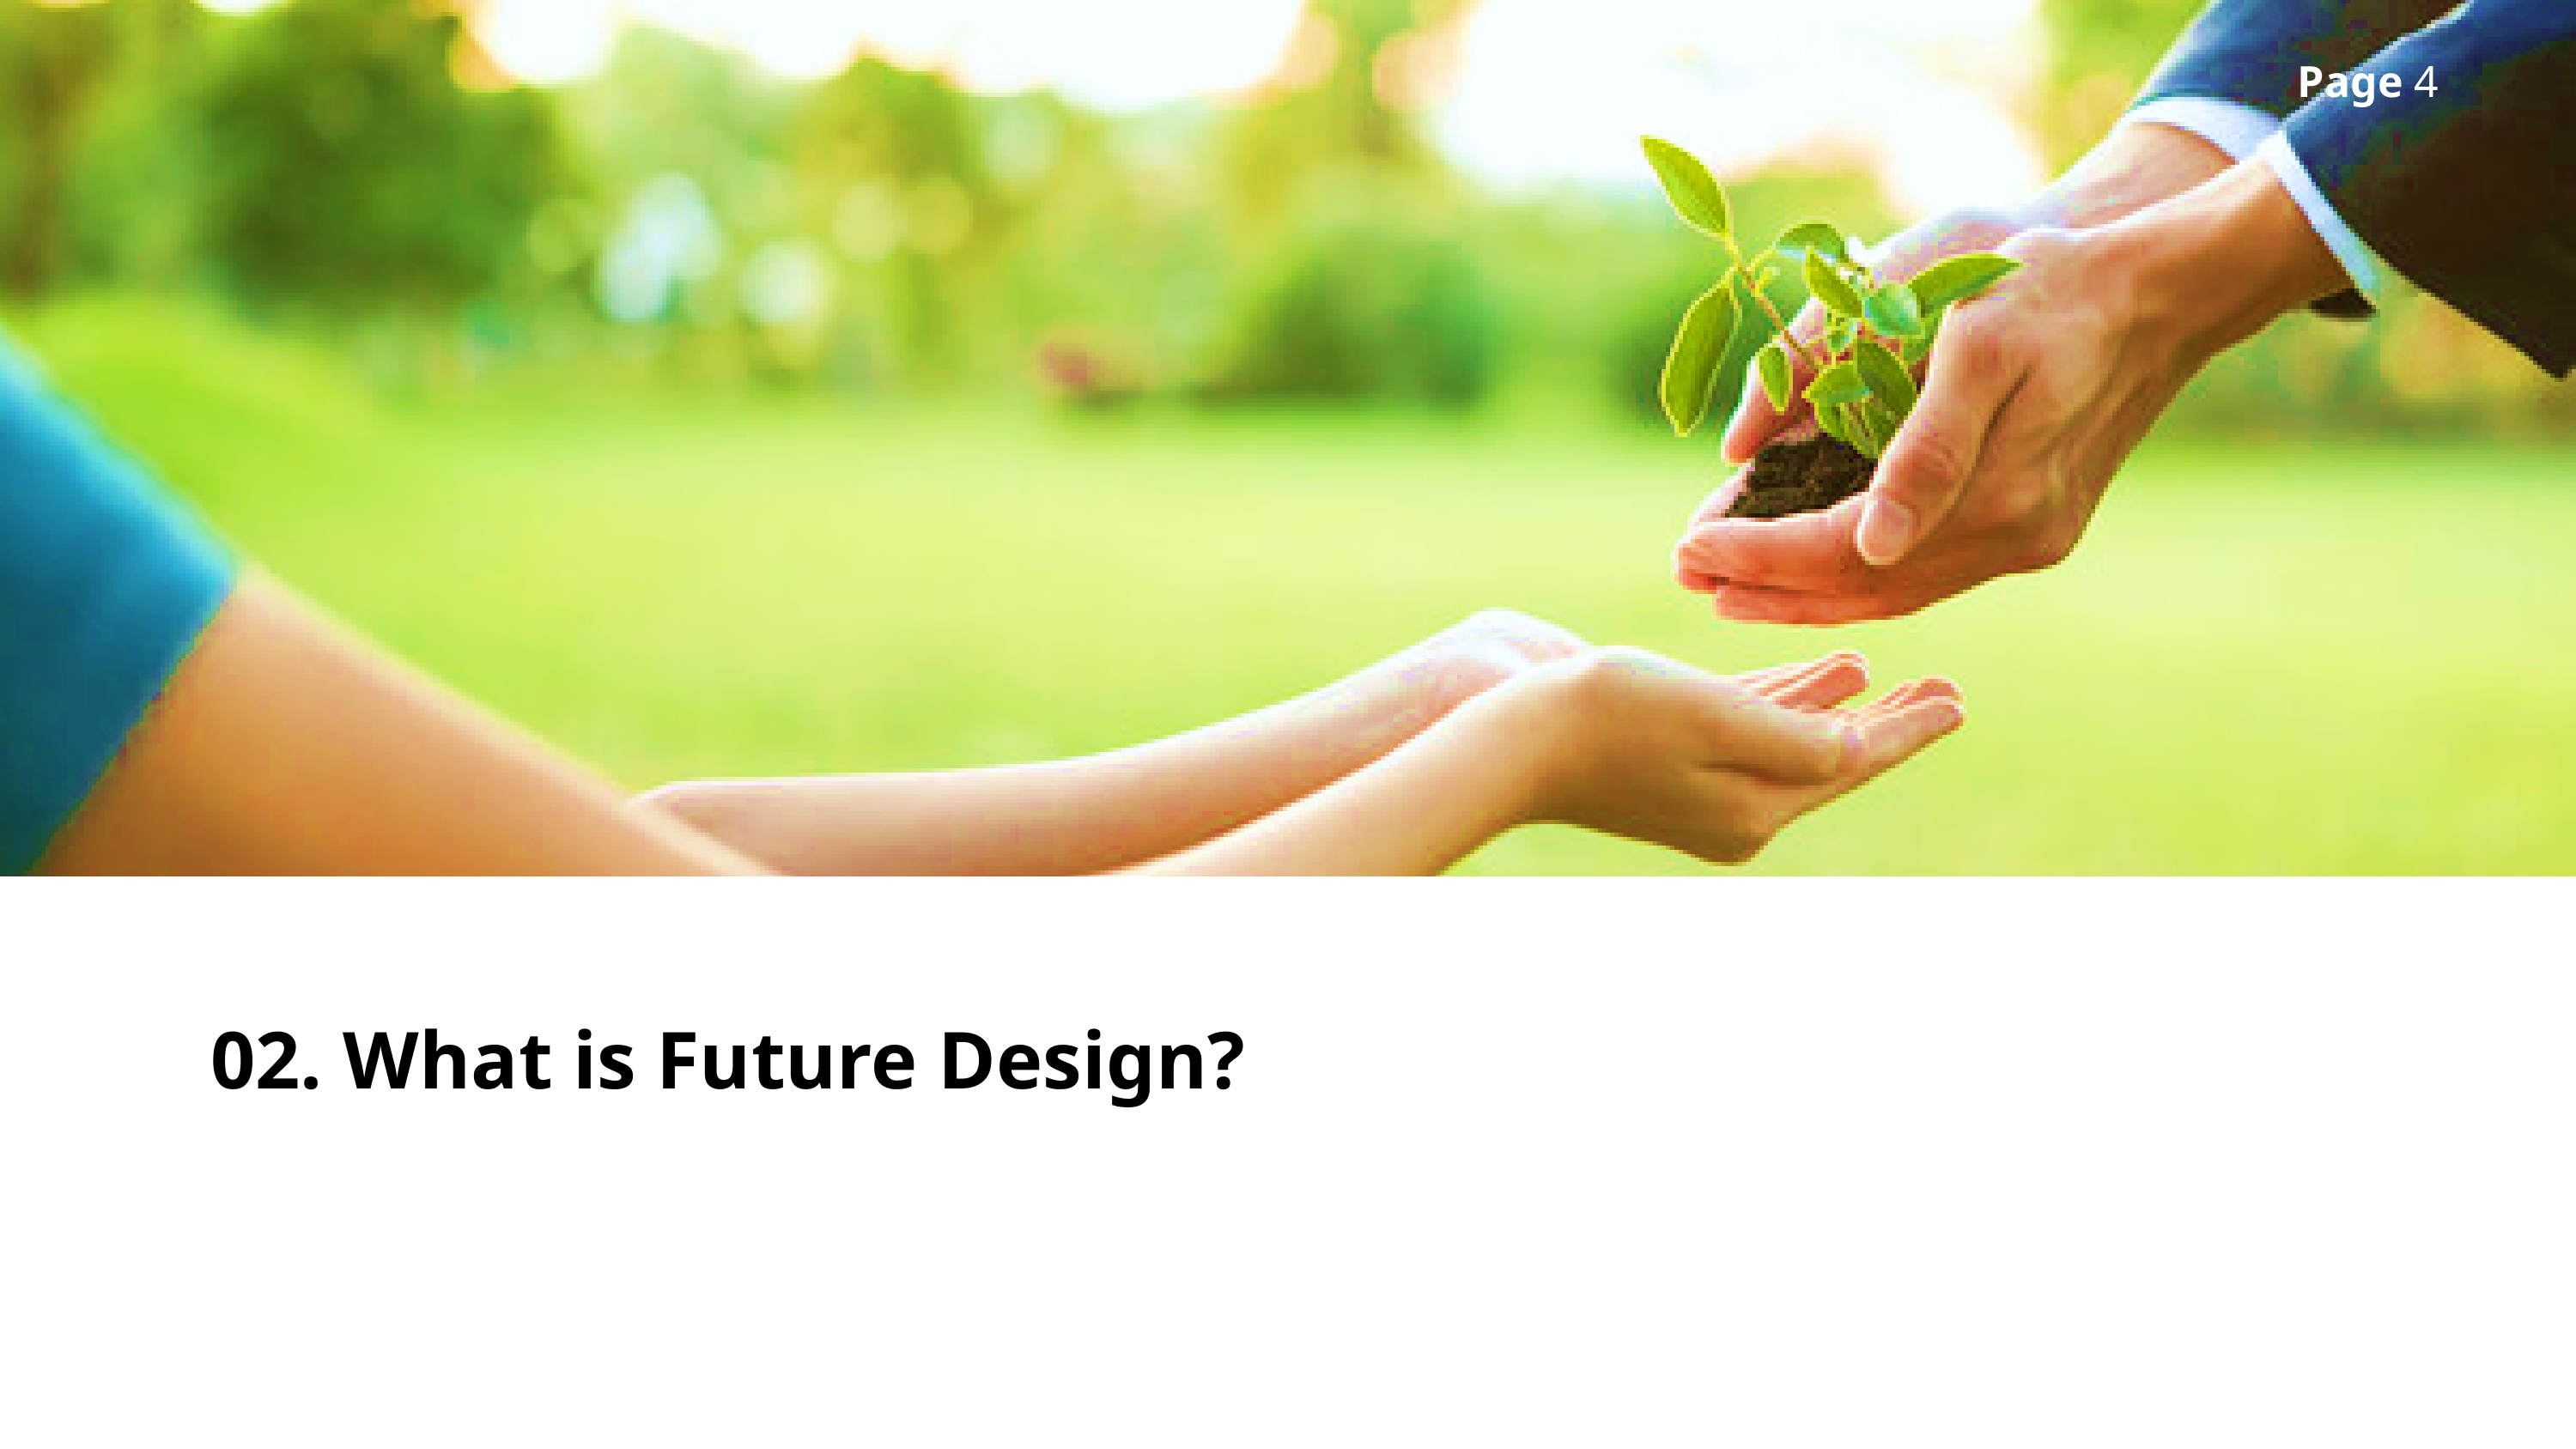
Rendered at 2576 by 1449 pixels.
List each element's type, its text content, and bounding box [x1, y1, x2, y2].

text_box 02. What is Future Design? [197, 1003, 1475, 1111]
picture [0, 0, 2576, 876]
